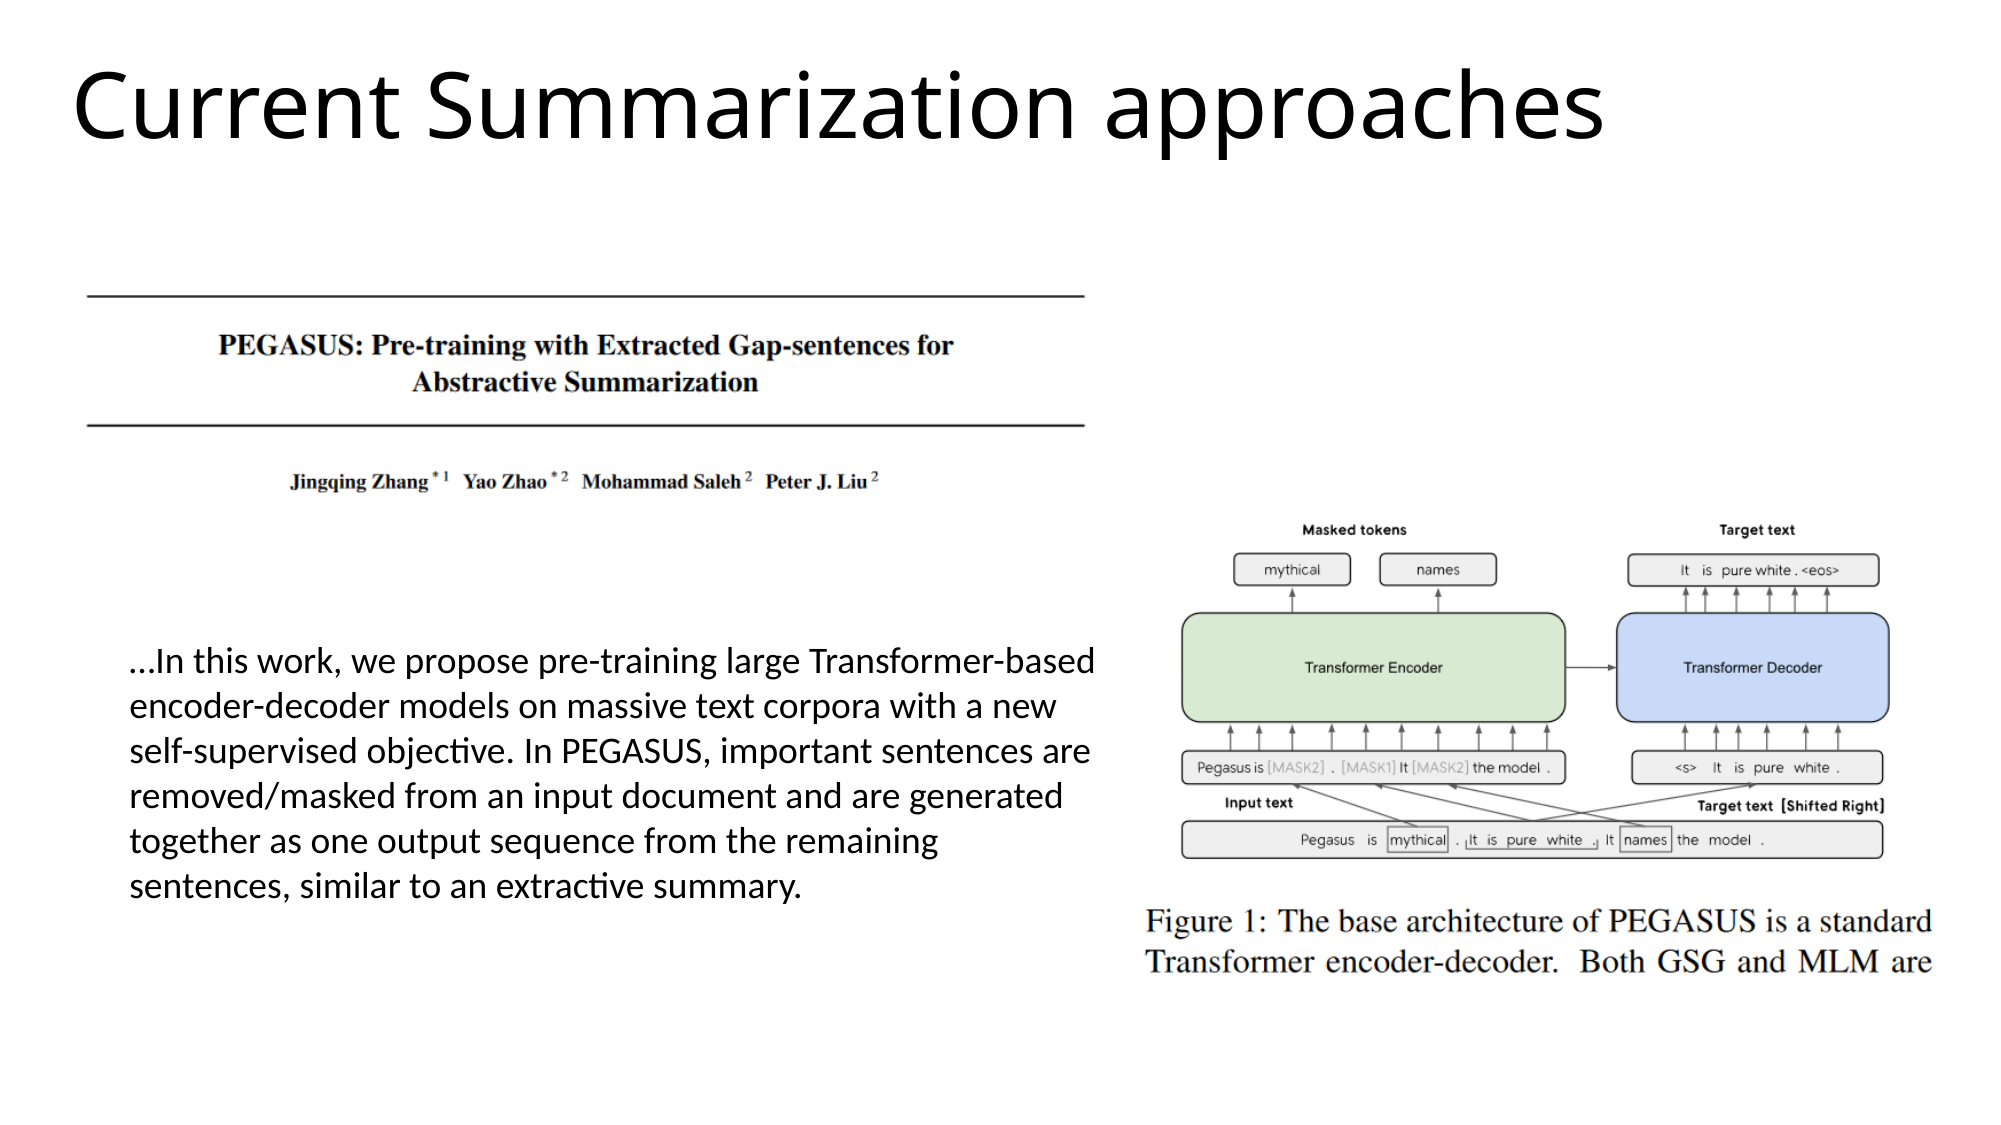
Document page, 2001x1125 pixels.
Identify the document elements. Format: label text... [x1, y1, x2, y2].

picture [67, 256, 1945, 983]
text_box …In this work, we propose pre-training large Transformer-based encoder-decoder models on massive text corpora with a new self-supervised objective. In PEGASUS, important sentences are removed/masked from an input document and are generated together as one output sequence from the remaining sentences, similar to an extractive summary. [114, 629, 1115, 914]
title Current Summarization approaches [56, 0, 1782, 218]
